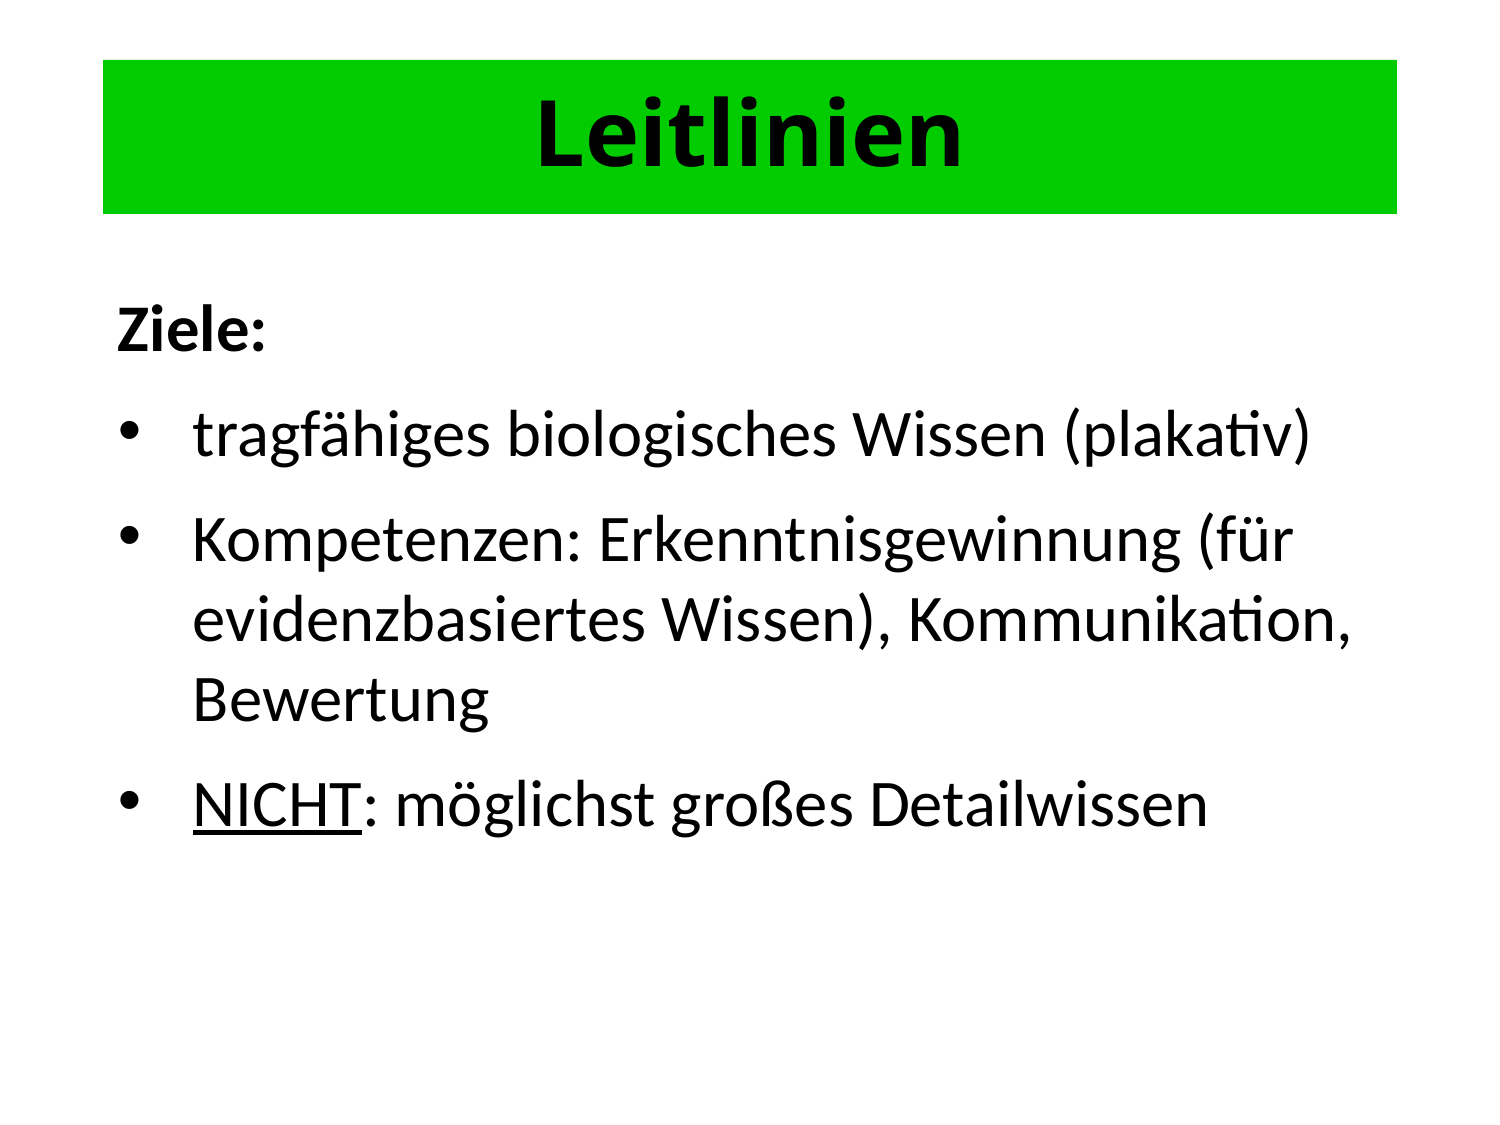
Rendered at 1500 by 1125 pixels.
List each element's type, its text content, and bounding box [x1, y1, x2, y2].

title Leitlinien [103, 59, 1397, 214]
text_box Ziele: tragfähiges biologisches Wissen (plakativ) Kompetenzen: Erkenntnisgewinnung (für evidenzbasiertes Wissen), Kommunikation, Bewertung NICHT: möglichst großes Detailwissen [103, 277, 1397, 847]
